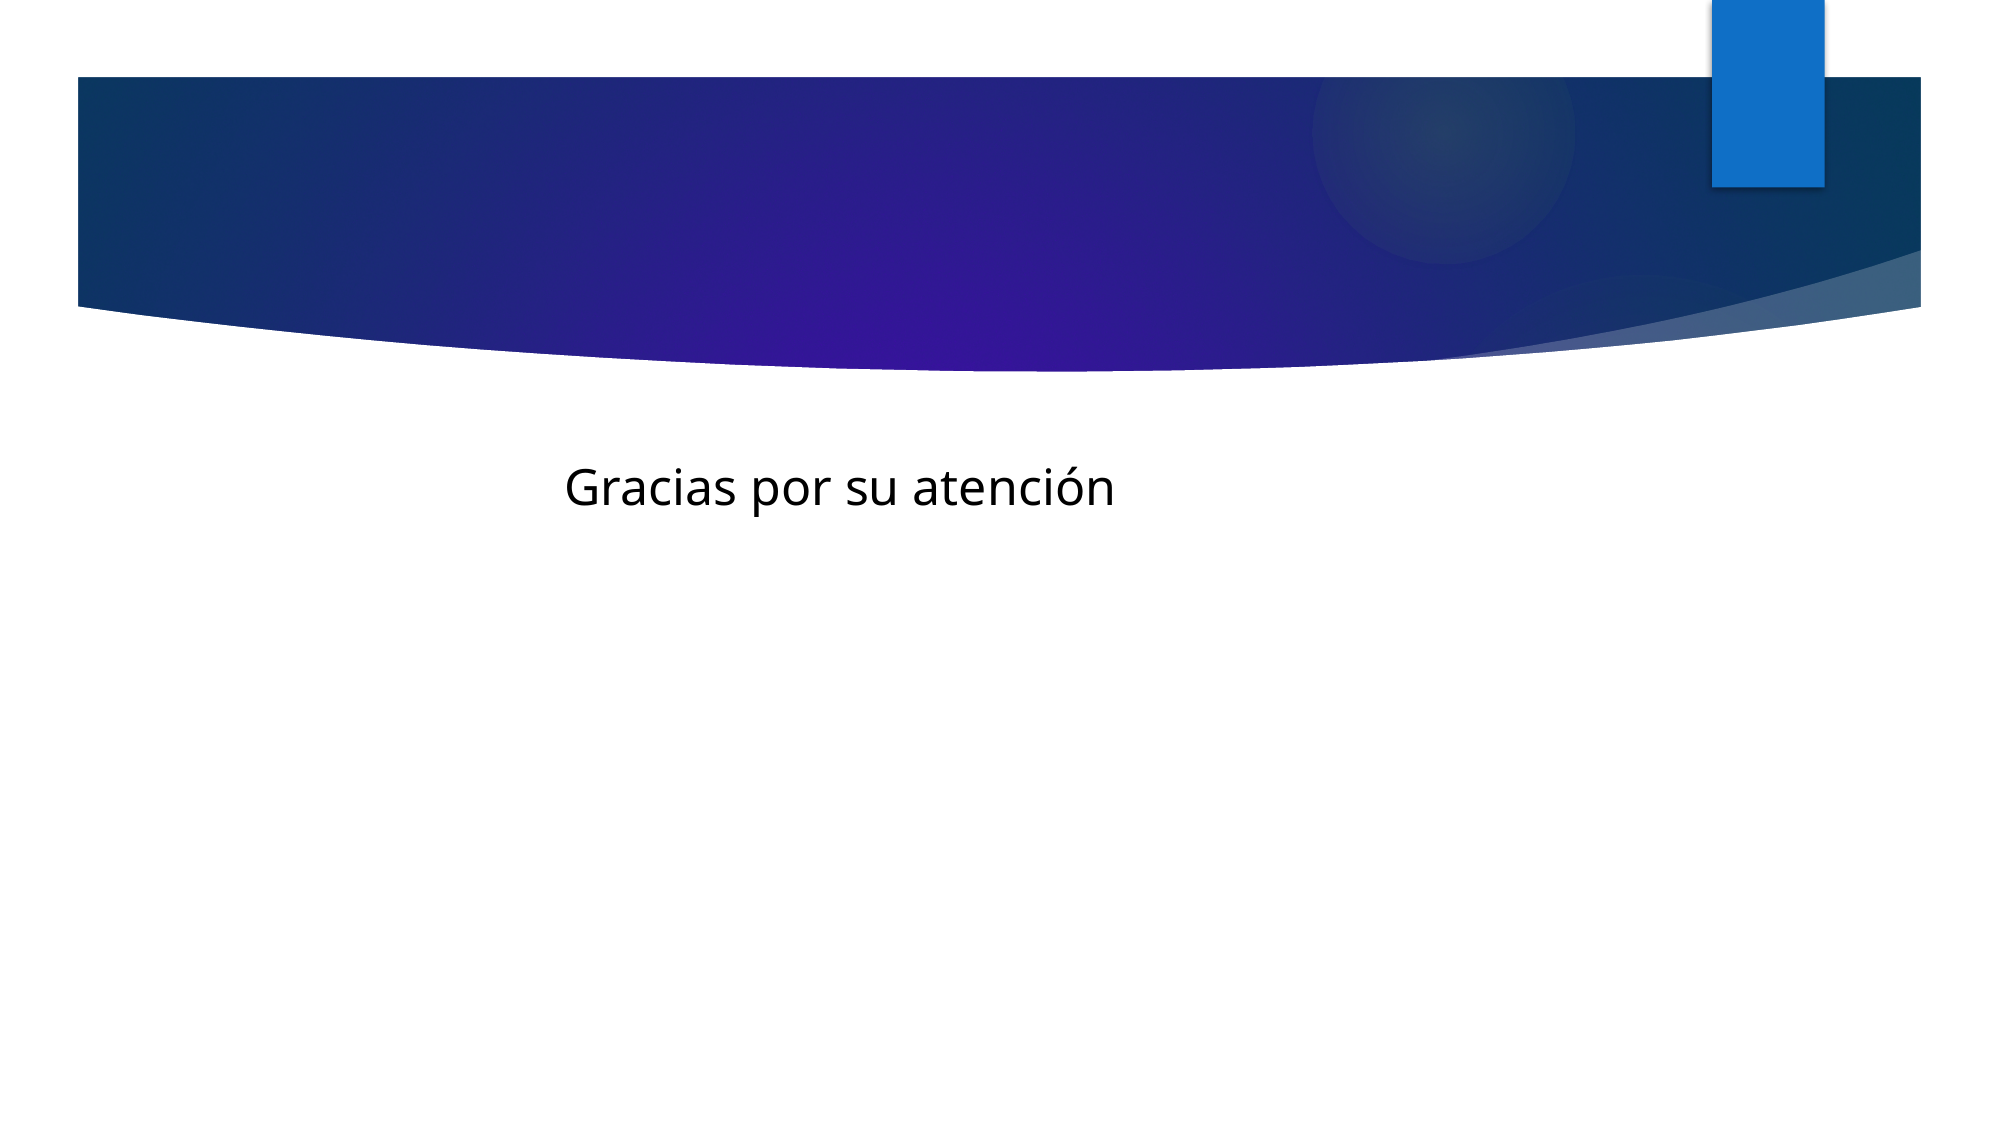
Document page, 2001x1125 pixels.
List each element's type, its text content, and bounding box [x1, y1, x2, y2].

text_box Gracias por su atención [438, 448, 1256, 524]
